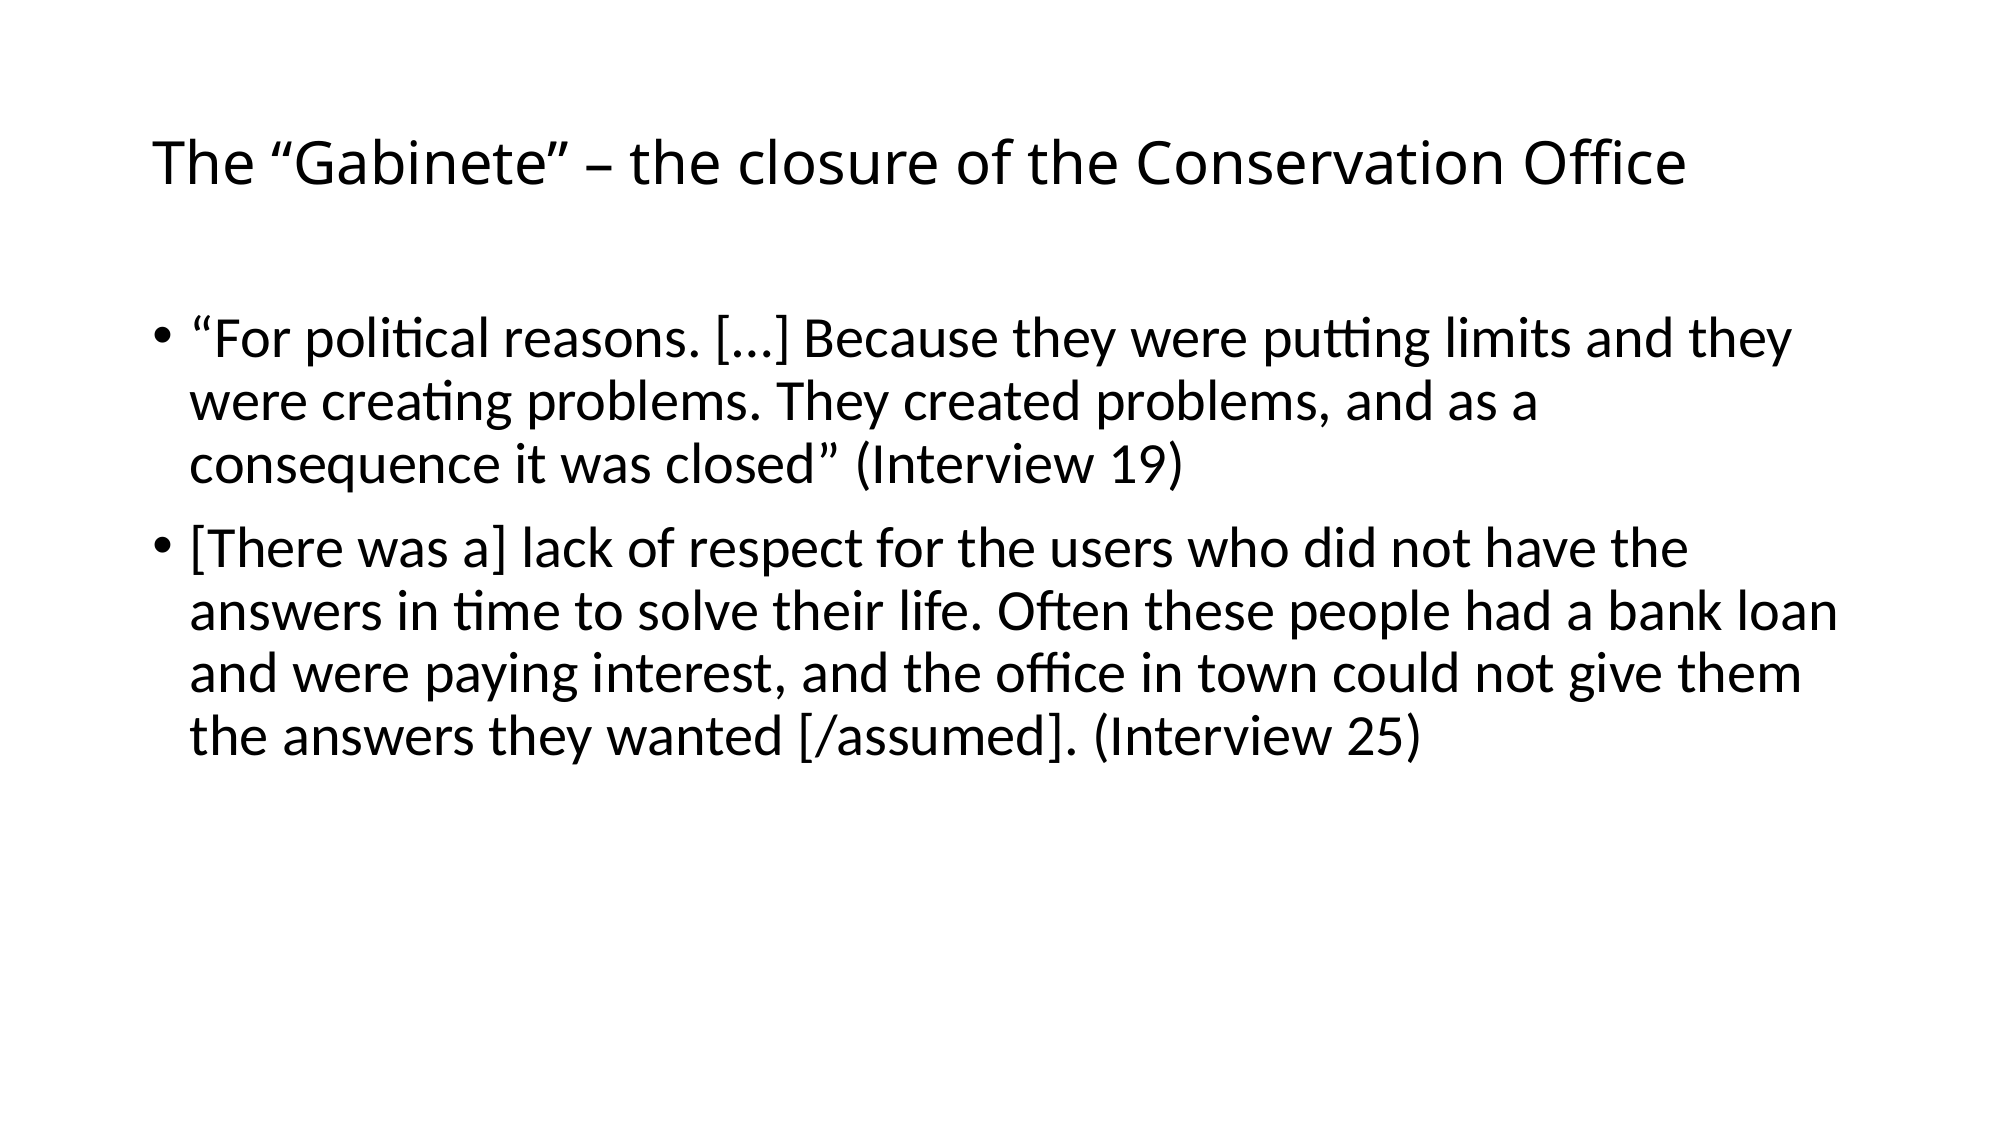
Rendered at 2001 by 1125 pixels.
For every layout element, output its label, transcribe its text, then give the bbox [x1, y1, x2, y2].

list “For political reasons. […] Because they were putting limits and they were creating problems. They created problems, and as a consequence it was closed” (Interview 19) [There was a] lack of respect for the users who did not have the answers in time to solve their life. Often these people had a bank loan and were paying interest, and the office in town could not give them the answers they wanted [/assumed]. (Interview 25) [137, 299, 1863, 1014]
title The “Gabinete” – the closure of the Conservation Office [137, 59, 1863, 278]
